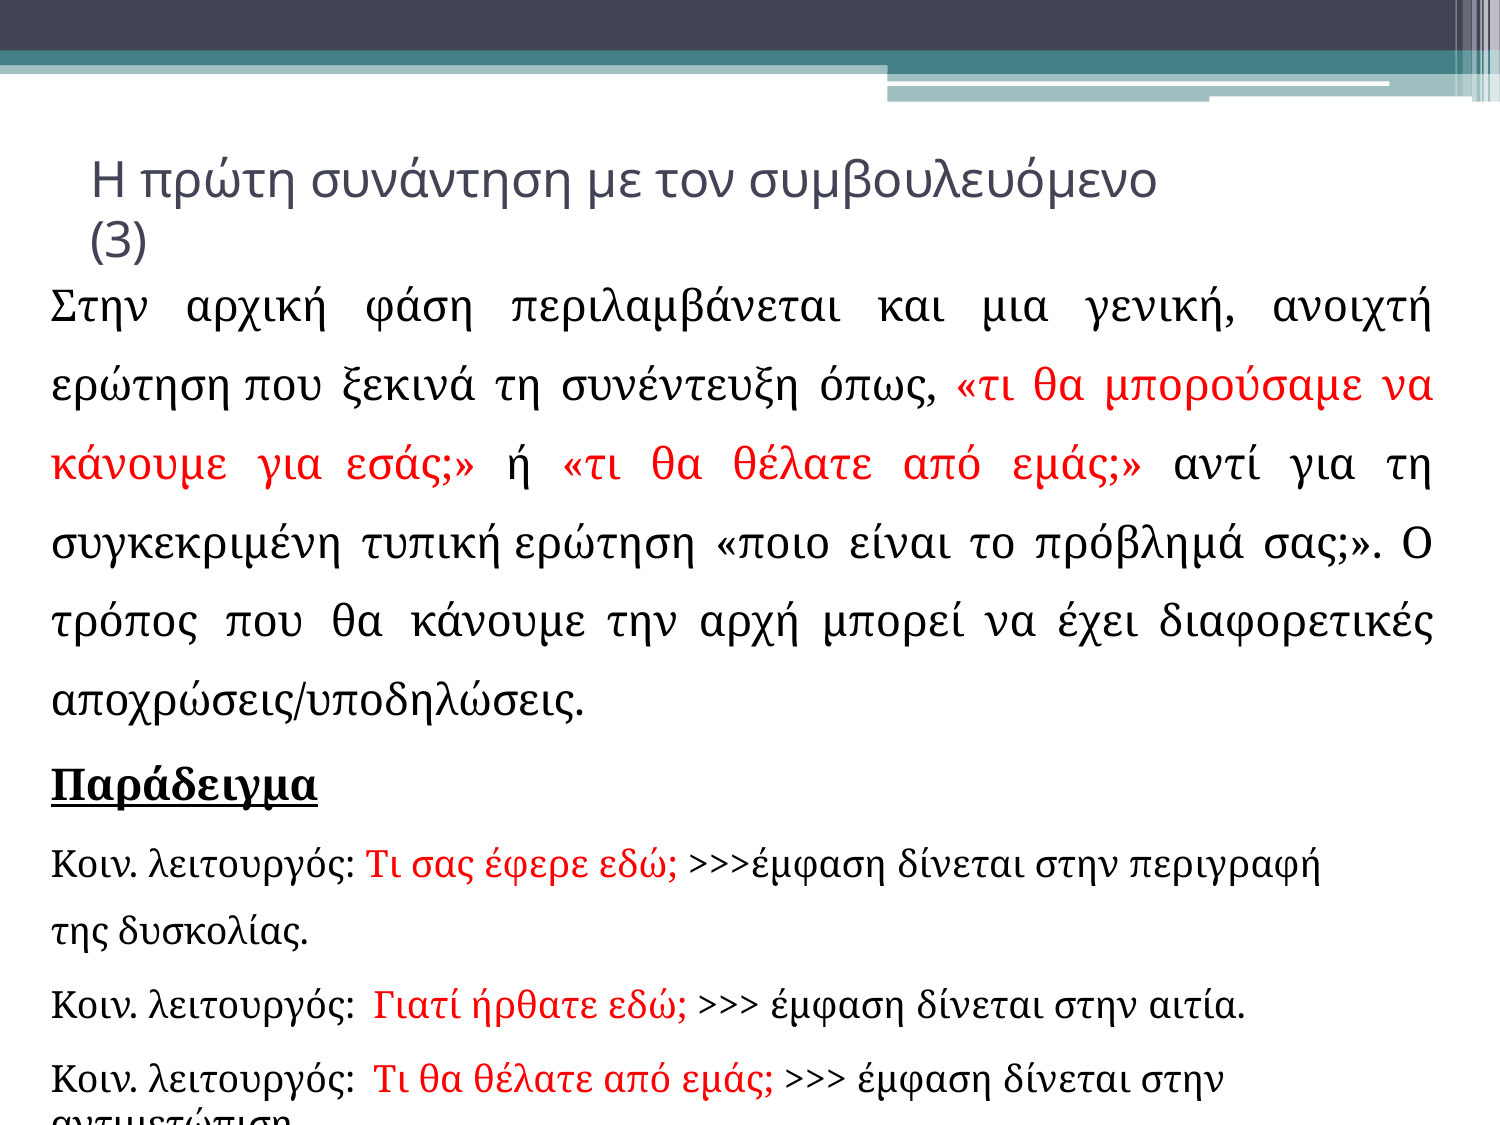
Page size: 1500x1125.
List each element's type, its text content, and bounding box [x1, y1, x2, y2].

text_box Στην αρχική φάση περιλαμβάνεται και μια γενική, ανοιχτή ερώτηση που ξεκινά τη συνέντευξη όπως, «τι θα μπορούσαμε να κάνουμε για εσάς;» ή «τι θα θέλατε από εμάς;» αντί για τη συγκεκριμένη τυπική ερώτηση «ποιο είναι το πρόβλημά σας;». Ο τρόπος που θα κάνουμε την αρχή μπορεί να έχει διαφορετικές αποχρώσεις/υποδηλώσεις. Παράδειγμα Κοιν. λειτουργός: Τι σας έφερε εδώ; >>>έμφαση δίνεται στην περιγραφή της δυσκολίας. Κοιν. λειτουργός: Γιατί ήρθατε εδώ; >>> έμφαση δίνεται στην αιτία. Κοιν. λειτουργός: Τι θα θέλατε από εμάς; >>> έμφαση δίνεται στην αντιμετώπιση. (Δημοπούλου-Λαγωνίκα, 2011) [48, 249, 1435, 1125]
title Η πρώτη συνάντηση με τον συμβουλευόμενο (3) [87, 131, 1218, 249]
